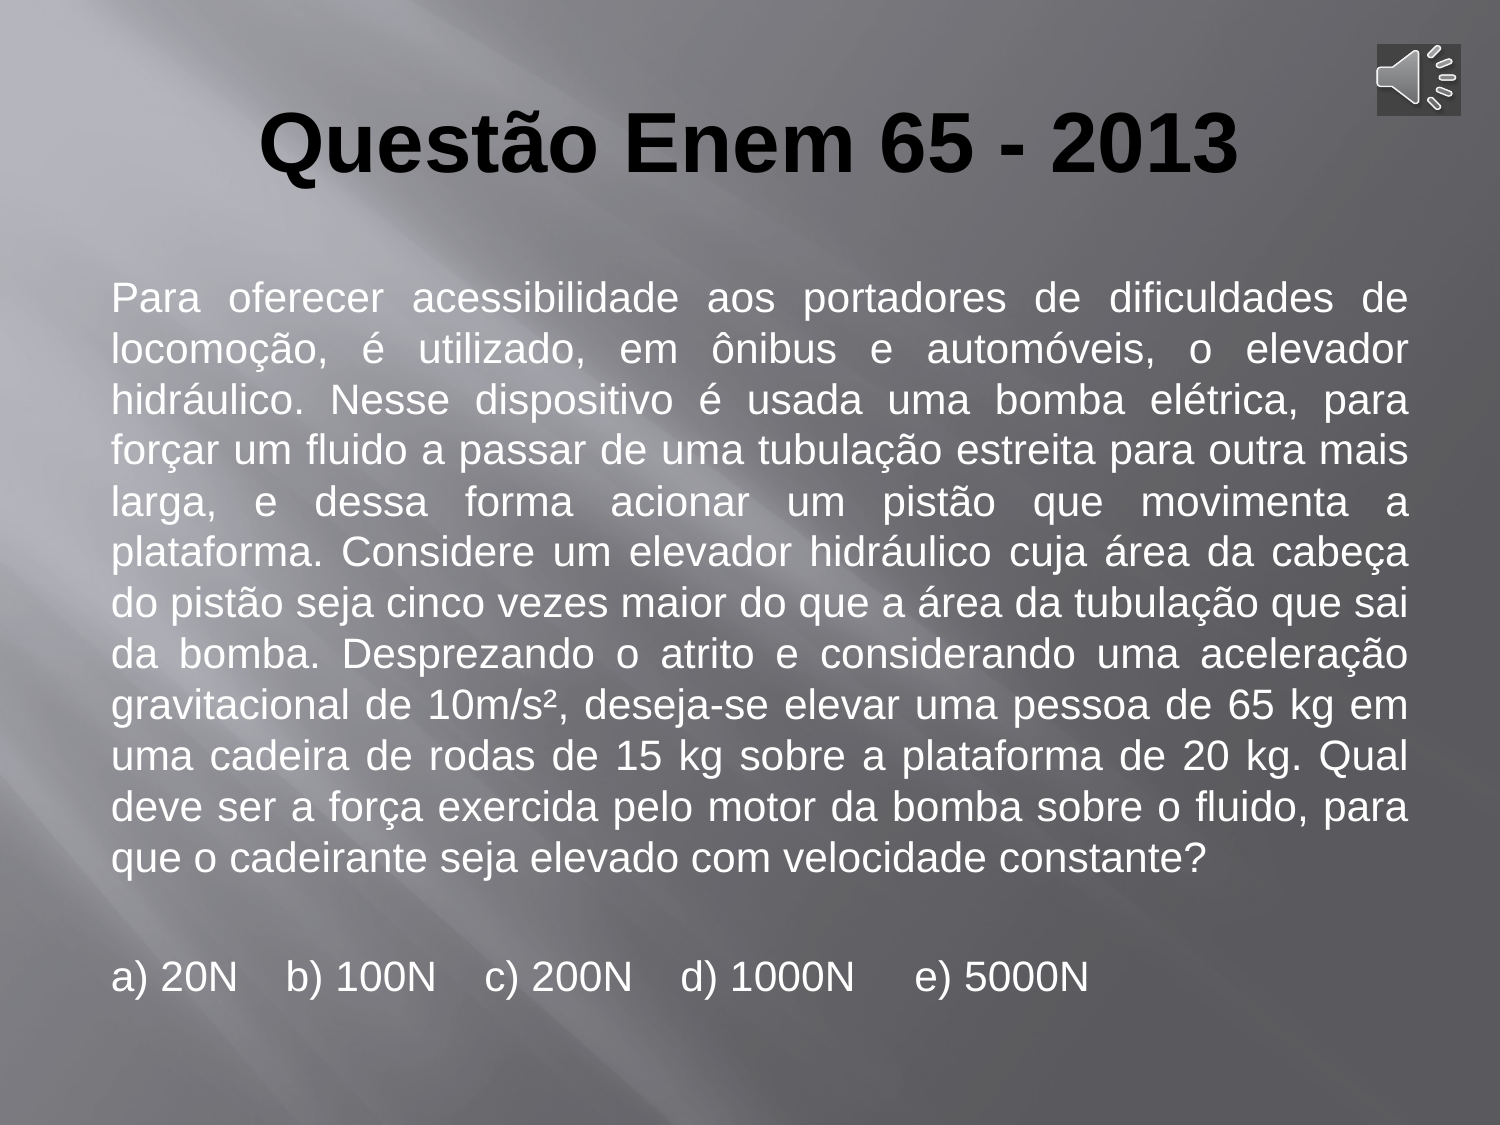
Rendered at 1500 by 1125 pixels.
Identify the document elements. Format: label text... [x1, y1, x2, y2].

title Questão Enem 65 - 2013 [75, 45, 1425, 233]
list Para oferecer acessibilidade aos portadores de dificuldades de locomoção, é utilizado, em ônibus e automóveis, o elevador hidráulico. Nesse dispositivo é usada uma bomba elétrica, para forçar um fluido a passar de uma tubulação estreita para outra mais larga, e dessa forma acionar um pistão que movimenta a plataforma. Considere um elevador hidráulico cuja área da cabeça do pistão seja cinco vezes maior do que a área da tubulação que sai da bomba. Desprezando o atrito e considerando uma aceleração gravitacional de 10m/s², deseja-se elevar uma pessoa de 65 kg em uma cadeira de rodas de 15 kg sobre a plataforma de 20 kg. Qual deve ser a força exercida pelo motor da bomba sobre o fluido, para que o cadeirante seja elevado com velocidade constante? a) 20N b) 100N c) 200N d) 1000N e) 5000N [75, 262, 1425, 1035]
picture [1375, 42, 1462, 117]
